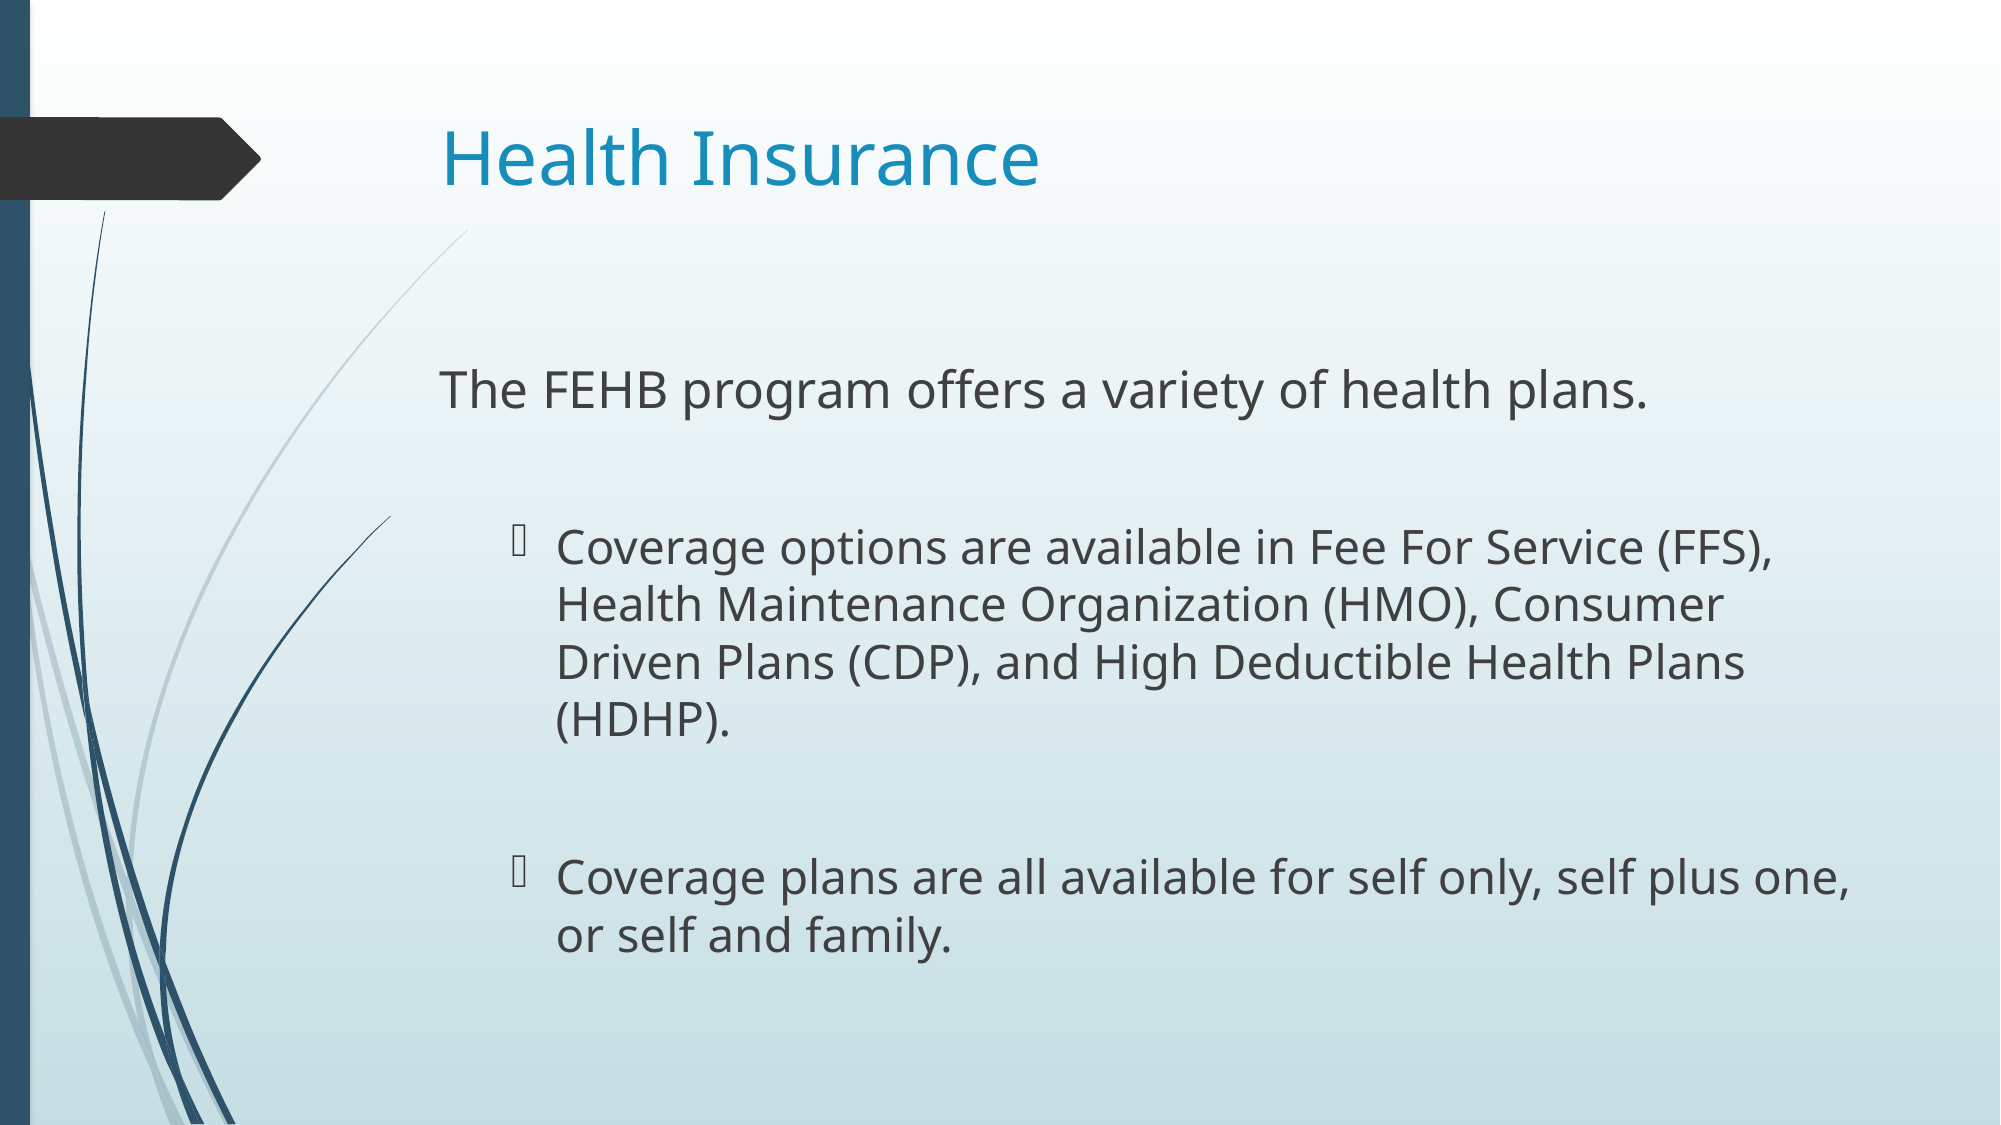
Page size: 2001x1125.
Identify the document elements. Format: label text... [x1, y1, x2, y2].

title Health Insurance [425, 102, 1888, 313]
list The FEHB program offers a variety of health plans. Coverage options are available in Fee For Service (FFS), Health Maintenance Organization (HMO), Consumer Driven Plans (CDP), and High Deductible Health Plans (HDHP). Coverage plans are all available for self only, self plus one, or self and family. [424, 350, 1888, 970]
